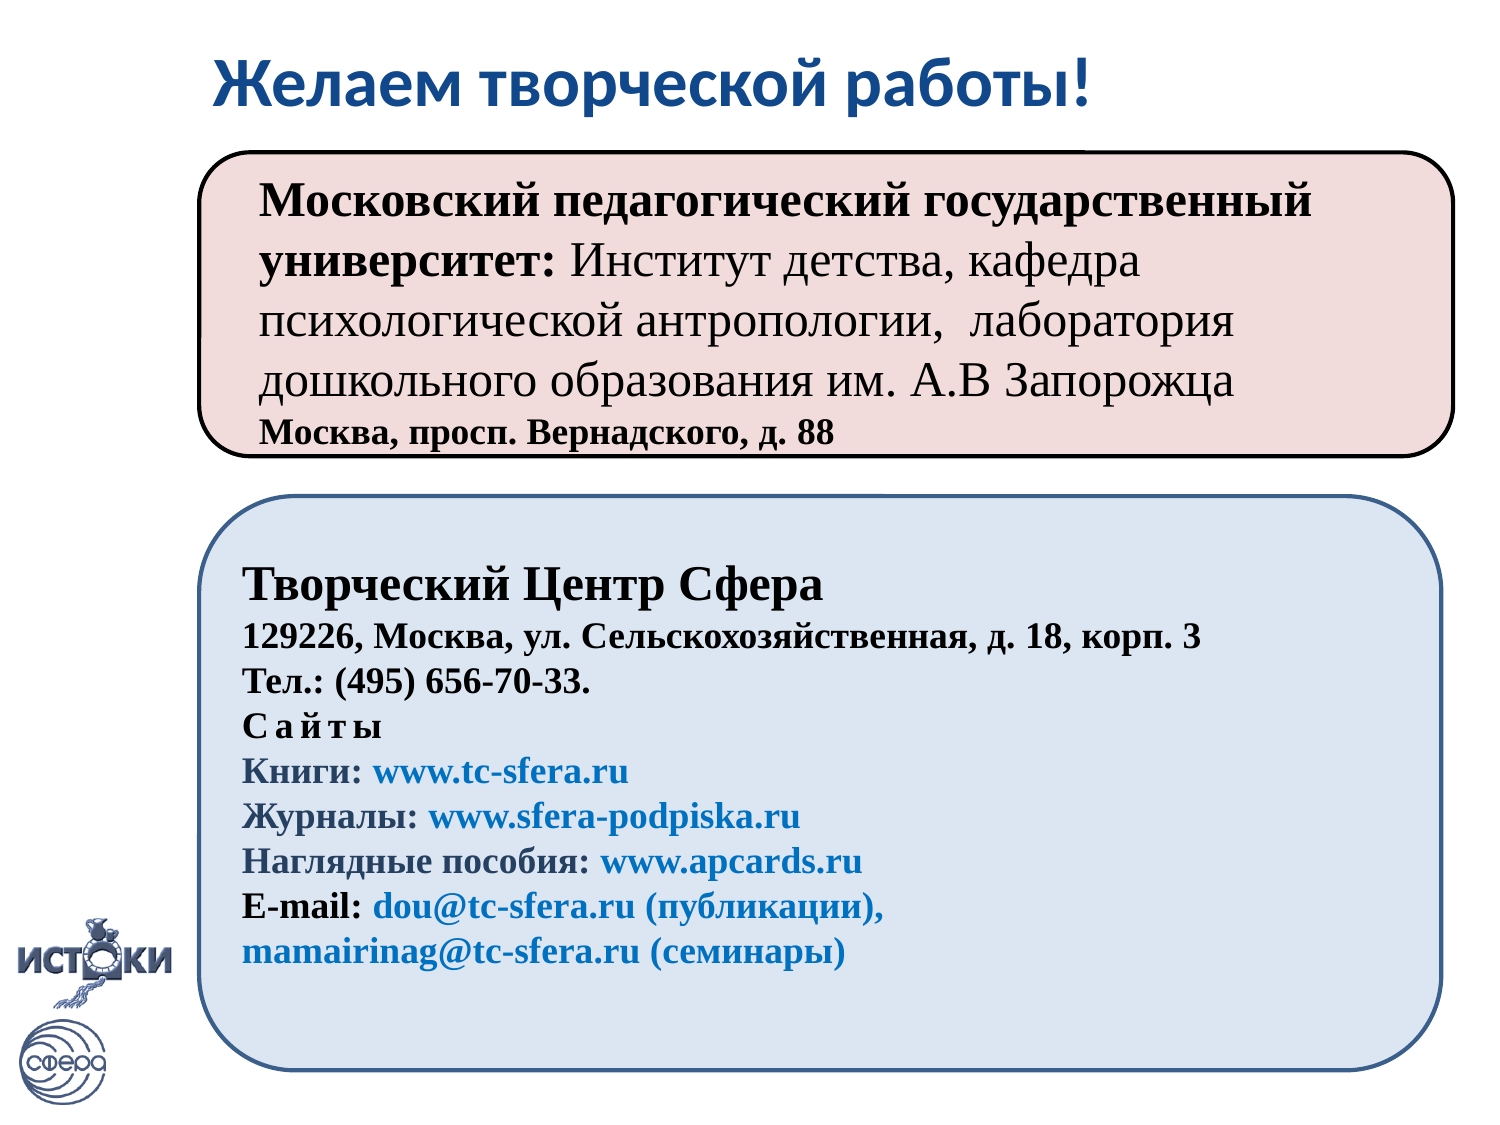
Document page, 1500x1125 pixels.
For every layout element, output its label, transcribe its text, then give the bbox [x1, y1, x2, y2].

text_box Московский педагогический государственный университет: Институт детства, кафедра психологической антропологии, лаборатория дошкольного образования им. А.В Запорожца Москва, просп. Вернадского, д. 88 [197, 150, 1456, 459]
text_box [230, 442, 1442, 570]
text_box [0, 899, 200, 1105]
text_box Желаем творческой работы! [199, 35, 1425, 131]
text_box [1431, 997, 1442, 1024]
text_box Творческий Центр Сфера 129226, Москва, ул. Сельскохозяйственная, д. 18, корп. 3 Тел.: (495) 656-70-33. Сайты Книги: www.tc-sfera.ru Журналы: www.sfera-podpiska.ru Наглядные пособия: www.apcards.ru E-mail: dou@tc-sfera.ru (публикации), mamairinag@tc-sfera.ru (семинары) [196, 493, 1444, 1073]
